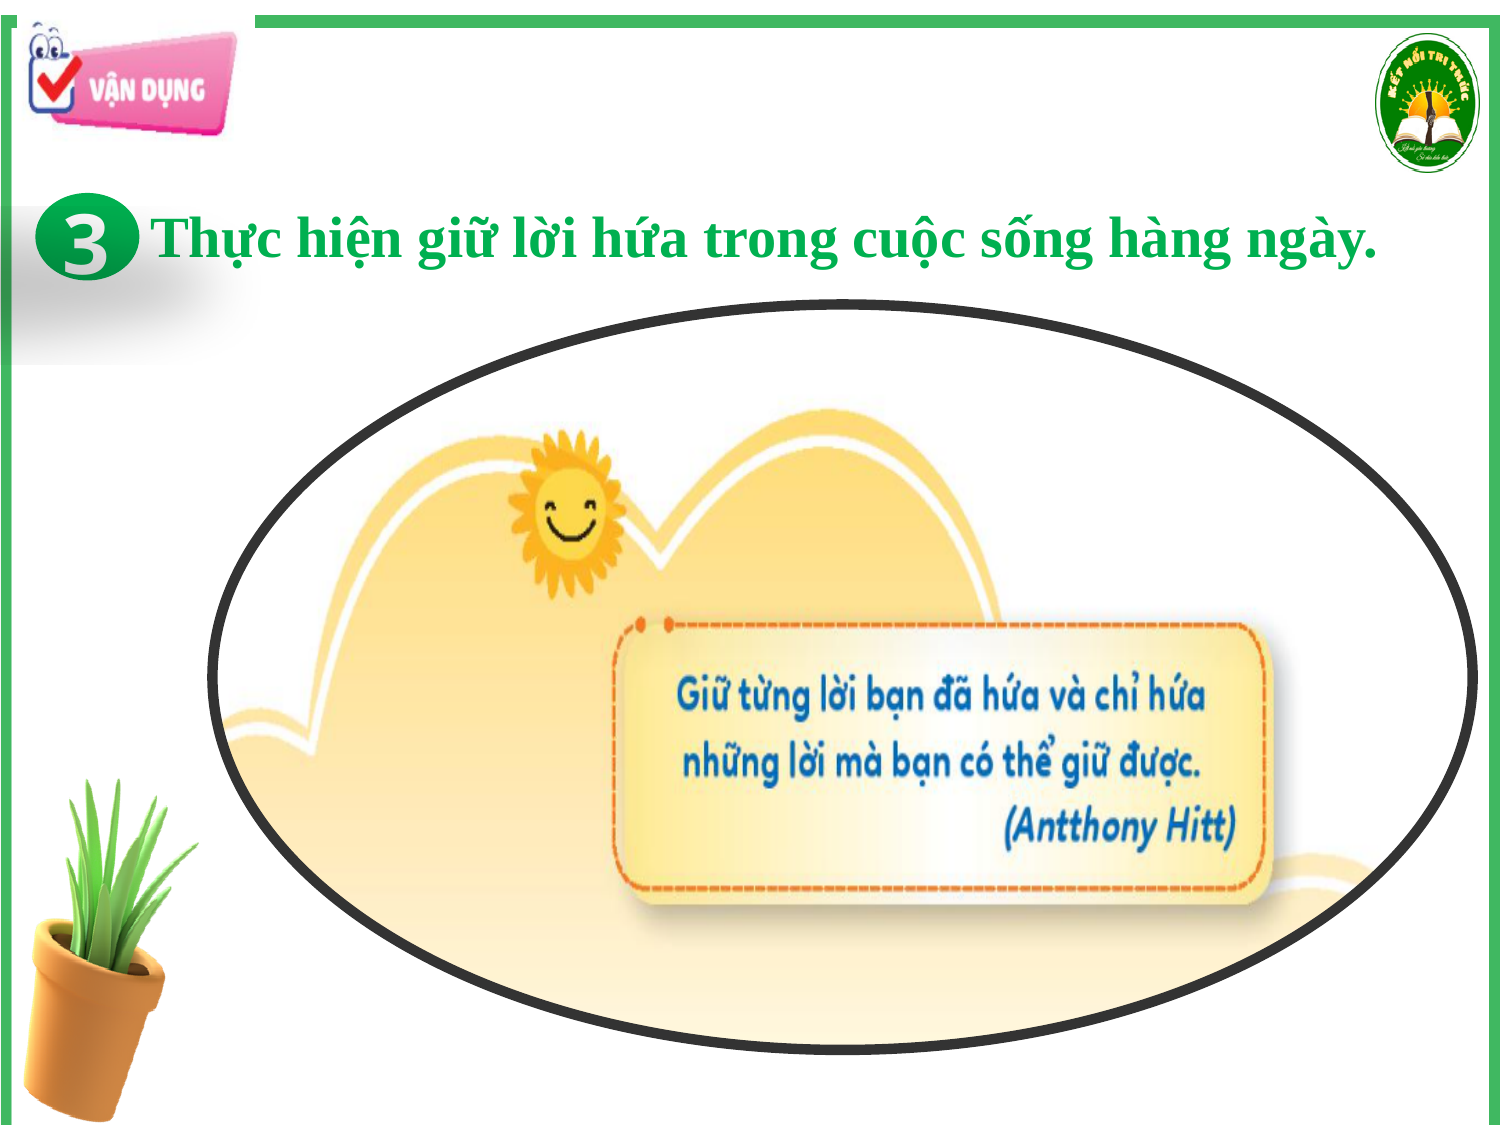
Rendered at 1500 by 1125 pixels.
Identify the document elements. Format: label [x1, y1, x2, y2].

picture [0, 15, 1500, 1125]
text_box [35, 183, 140, 301]
